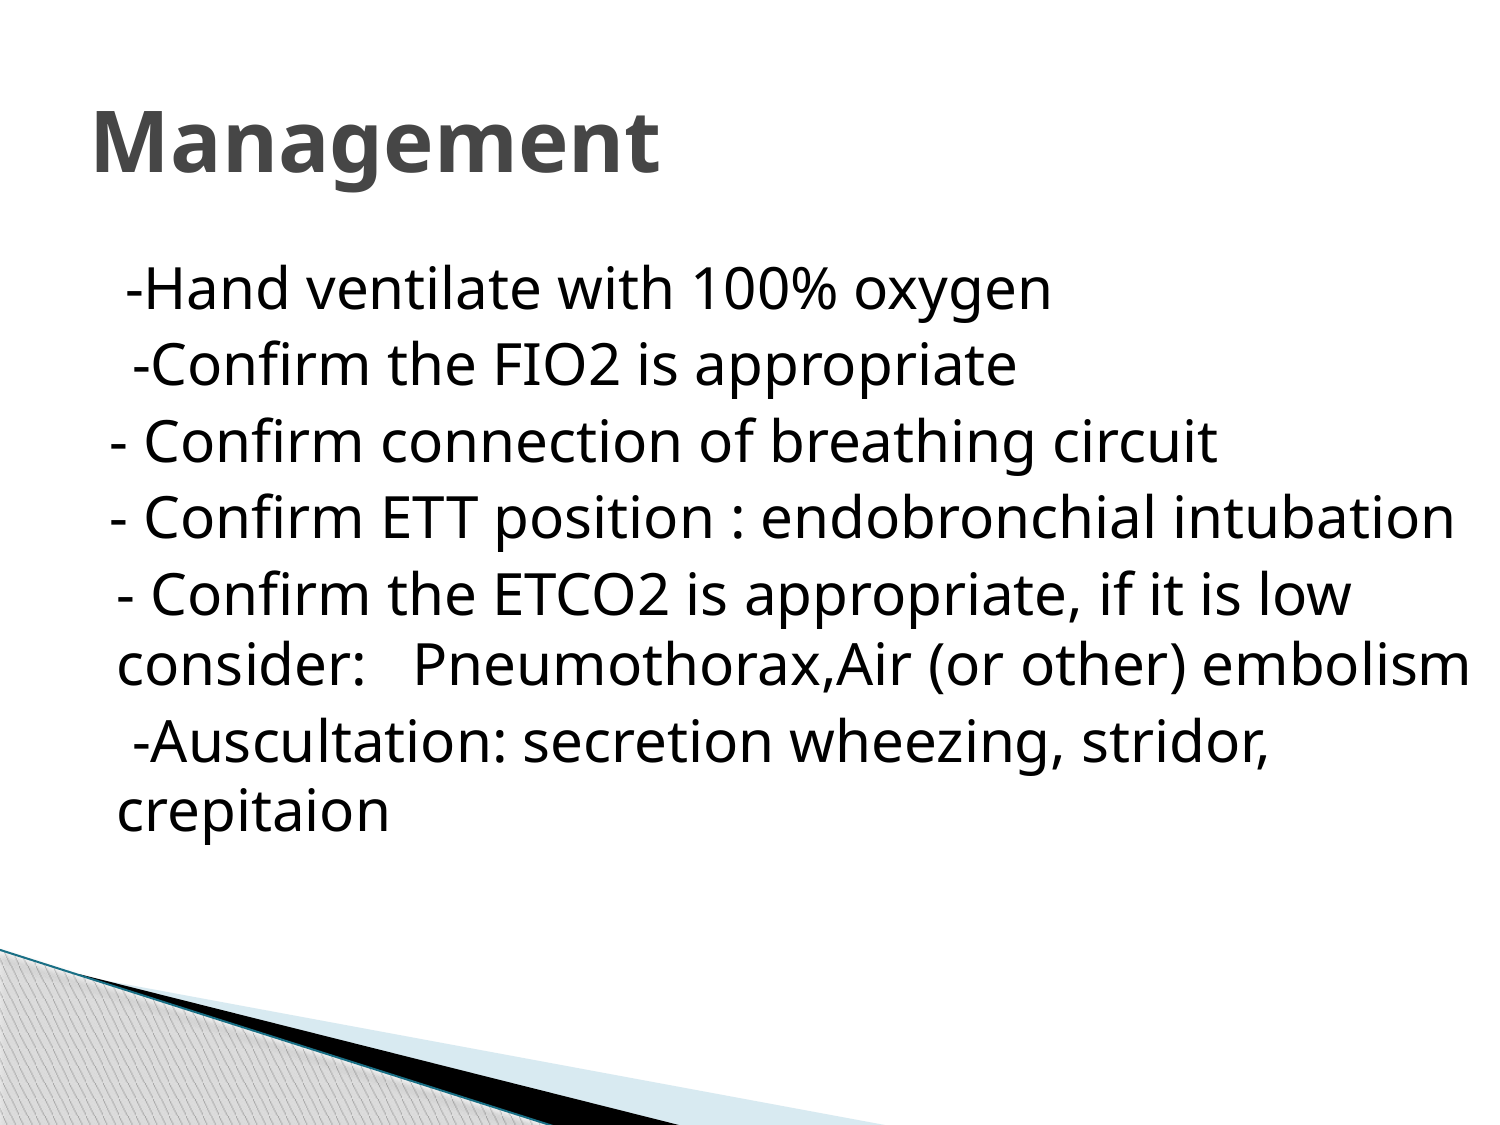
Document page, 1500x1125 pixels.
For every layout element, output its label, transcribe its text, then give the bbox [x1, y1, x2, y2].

title Management [75, 45, 1425, 233]
list -Hand ventilate with 100% oxygen -Confirm the FIO2 is appropriate - Confirm connection of breathing circuit - Confirm ETT position : endobronchial intubation - Confirm the ETCO2 is appropriate, if it is low consider: Pneumothorax,Air (or other) embolism -Auscultation: secretion wheezing, stridor, crepitaion [0, 243, 1500, 986]
